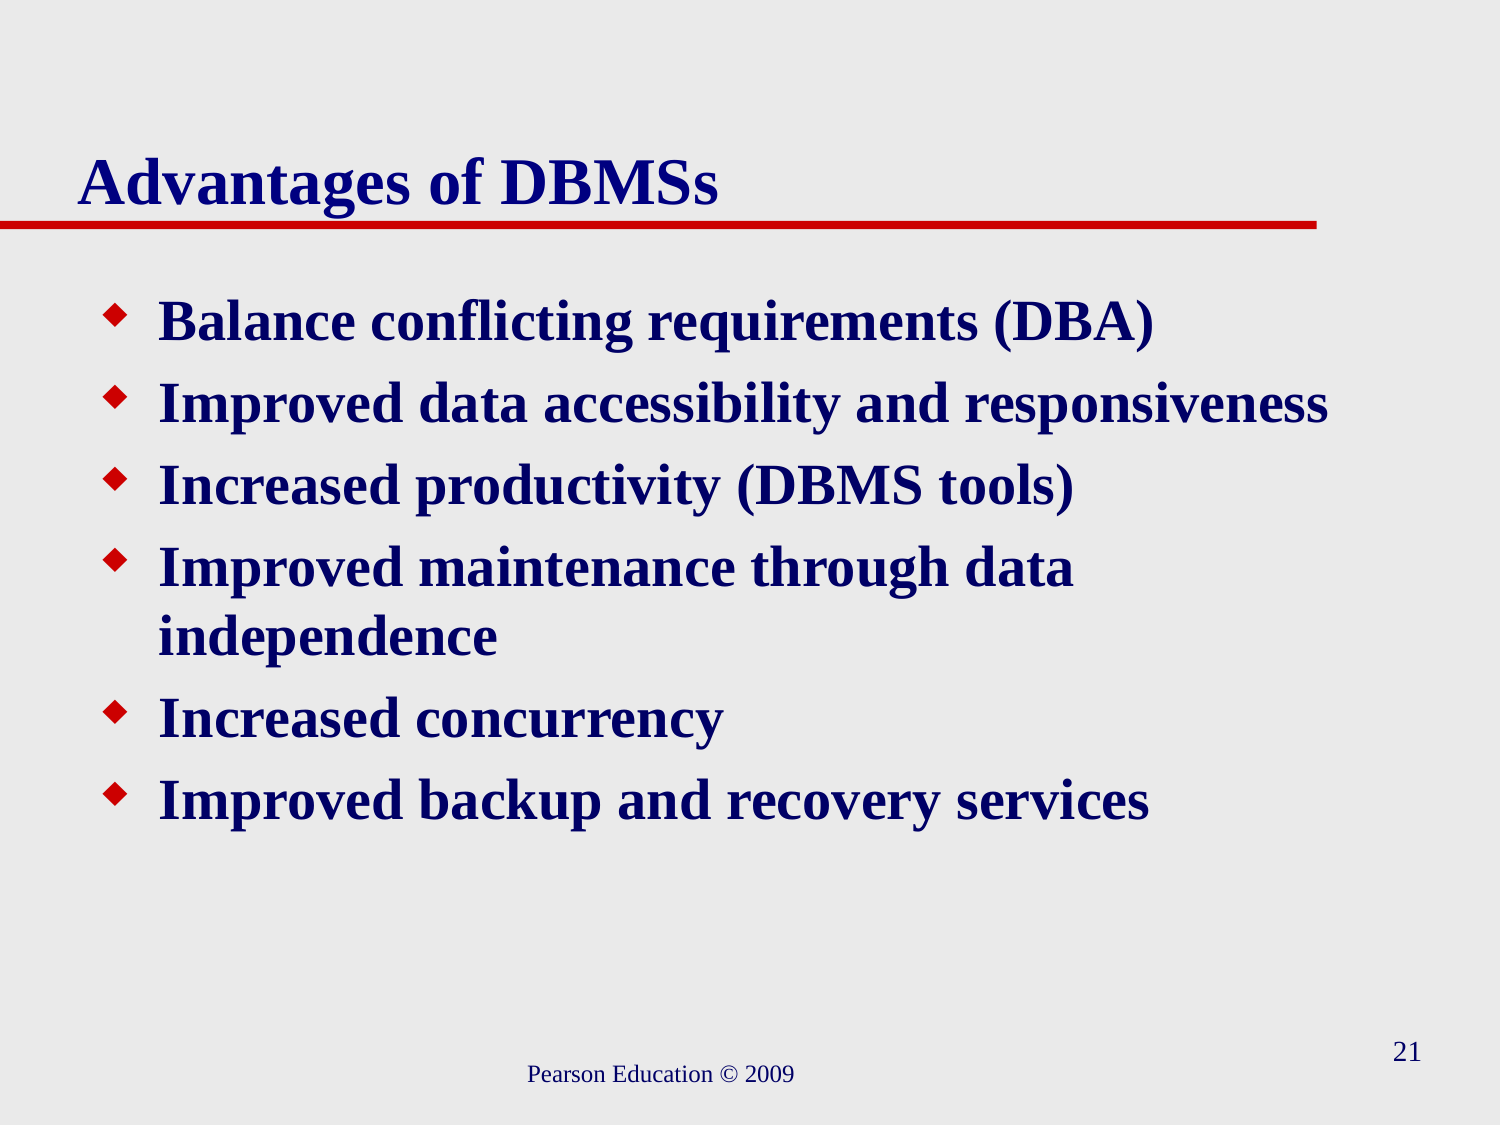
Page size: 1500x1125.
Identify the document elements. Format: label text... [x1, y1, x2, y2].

title Advantages of DBMSs [62, 43, 1338, 226]
text_box Pearson Education © 2009 [512, 1050, 1038, 1095]
slide_number 21 [1124, 1012, 1438, 1088]
list Balance conflicting requirements (DBA) Improved data accessibility and responsiveness Increased productivity (DBMS tools) Improved maintenance through data independence Increased concurrency Improved backup and recovery services [87, 274, 1356, 951]
